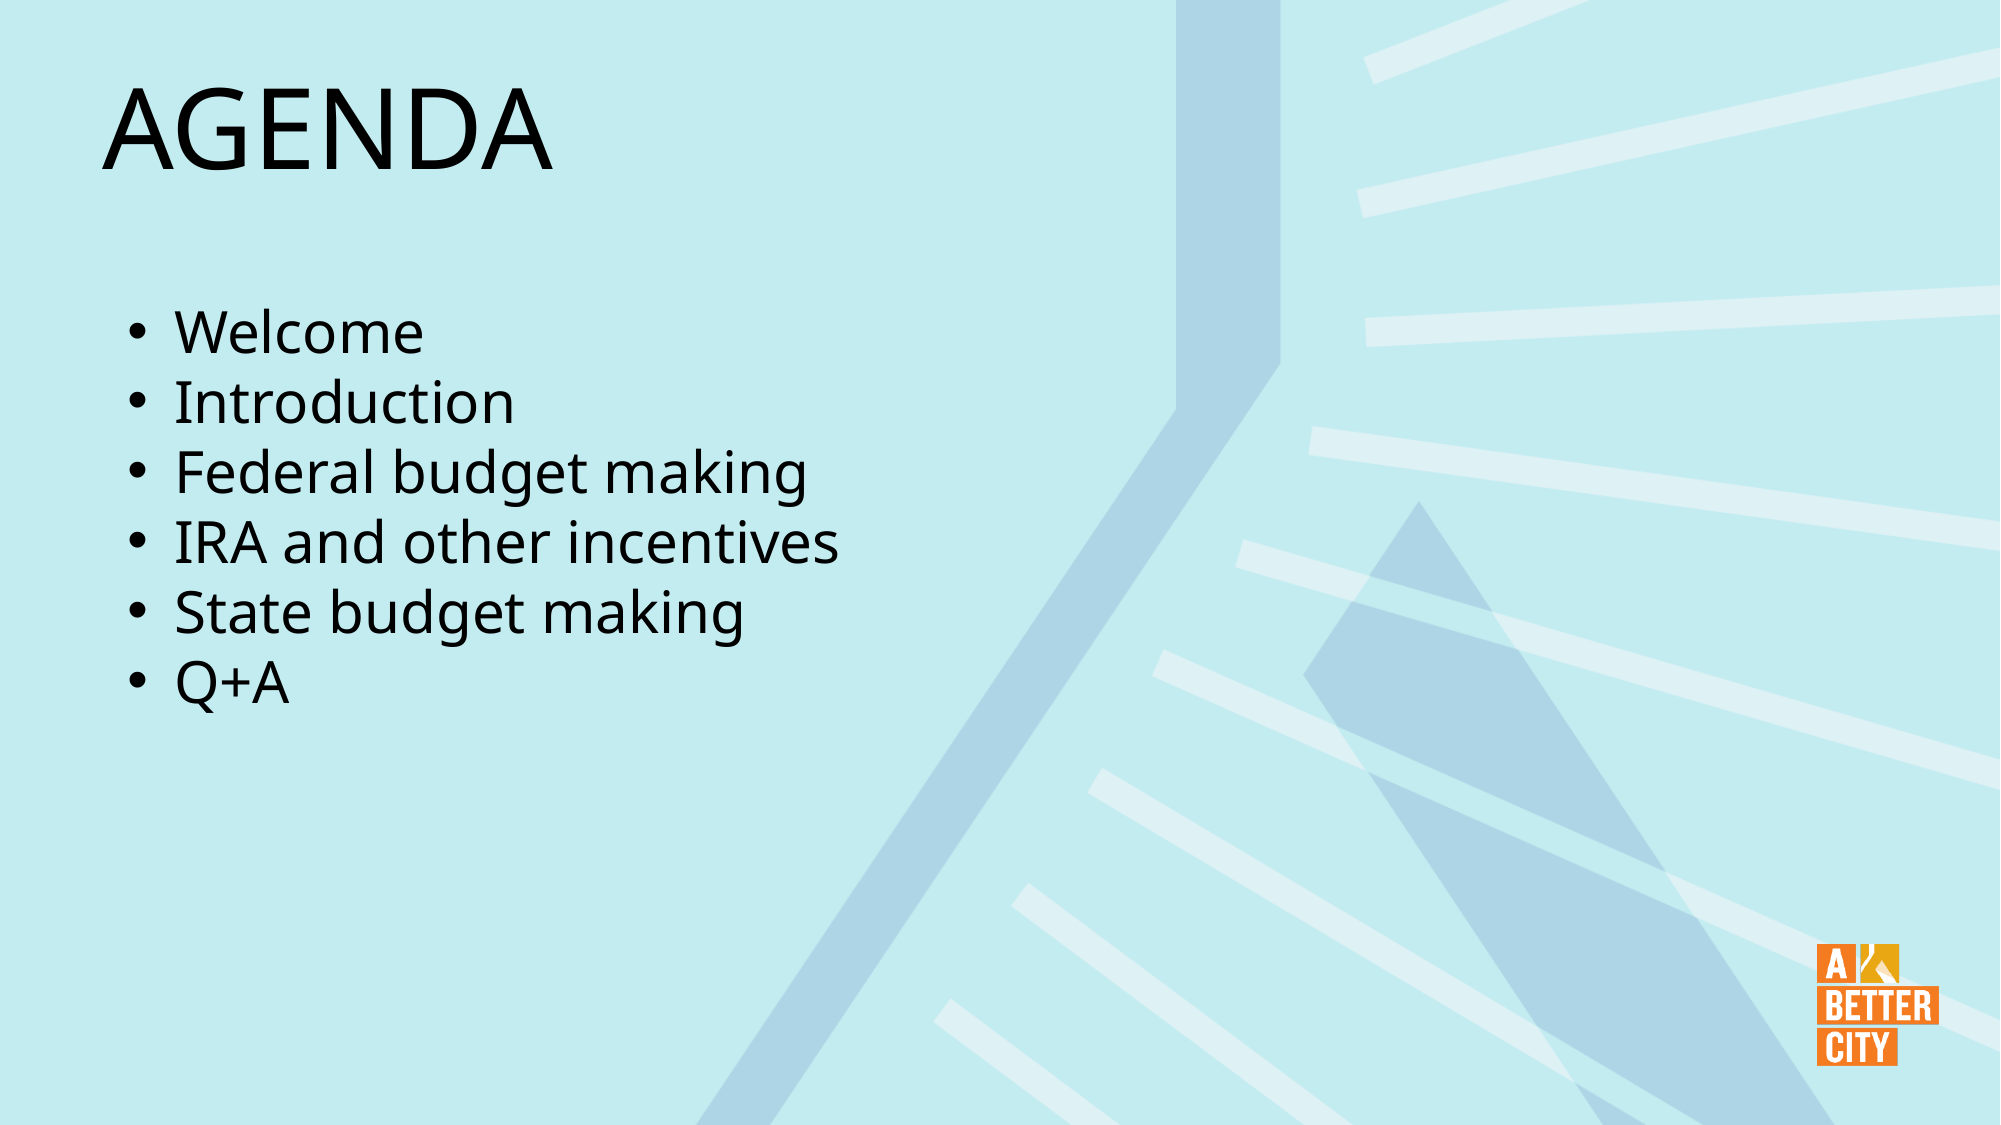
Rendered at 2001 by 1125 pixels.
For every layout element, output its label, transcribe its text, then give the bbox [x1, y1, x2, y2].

text_box Welcome Introduction Federal budget making IRA and other incentives State budget making Q+A [112, 287, 1113, 723]
text_box AGENDA [87, 49, 1638, 200]
picture [0, 0, 2000, 1125]
